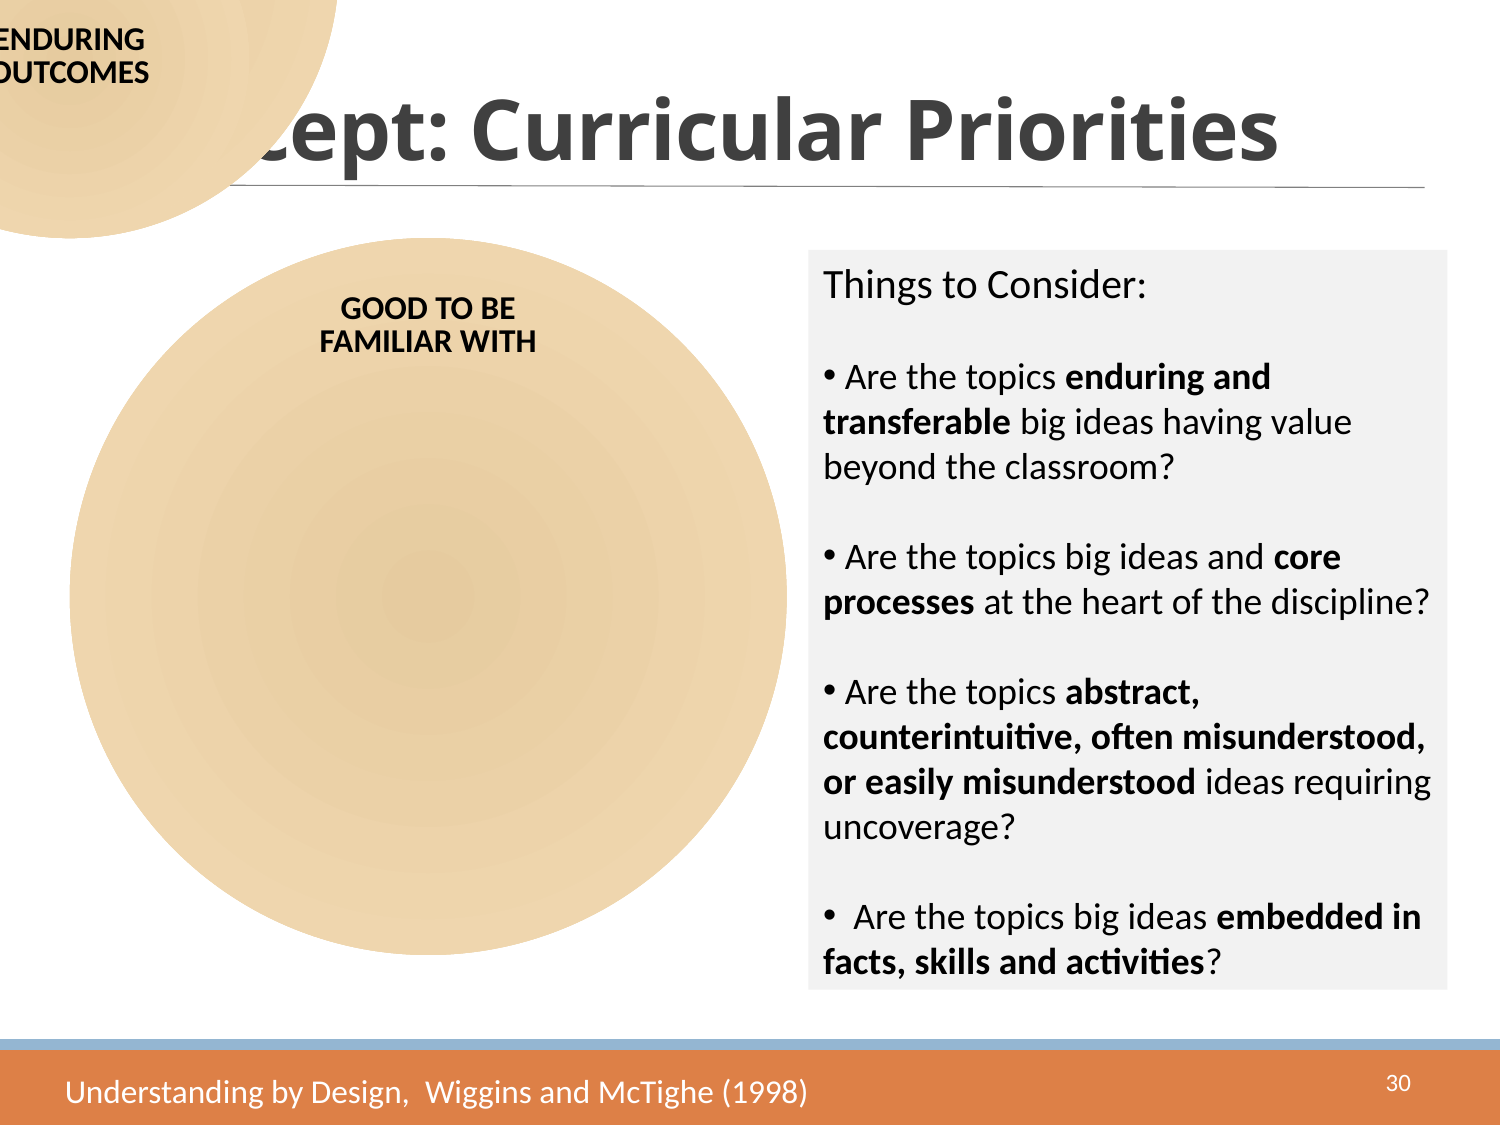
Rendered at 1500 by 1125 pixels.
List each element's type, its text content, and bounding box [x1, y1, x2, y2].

text_box Things to Consider: Are the topics enduring and transferable big ideas having value beyond the classroom? Are the topics big ideas and core processes at the heart of the discipline? Are the topics abstract, counterintuitive, often misunderstood, or easily misunderstood ideas requiring uncoverage? Are the topics big ideas embedded in facts, skills and activities? [808, 249, 1448, 990]
text_box Understanding by Design, Wiggins and McTighe (1998) [49, 1062, 1013, 1118]
title Concept: Curricular Priorities [285, 24, 1425, 132]
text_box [0, 237, 953, 956]
slide_number 30 [1263, 1059, 1426, 1120]
text_box [200, 132, 1437, 239]
